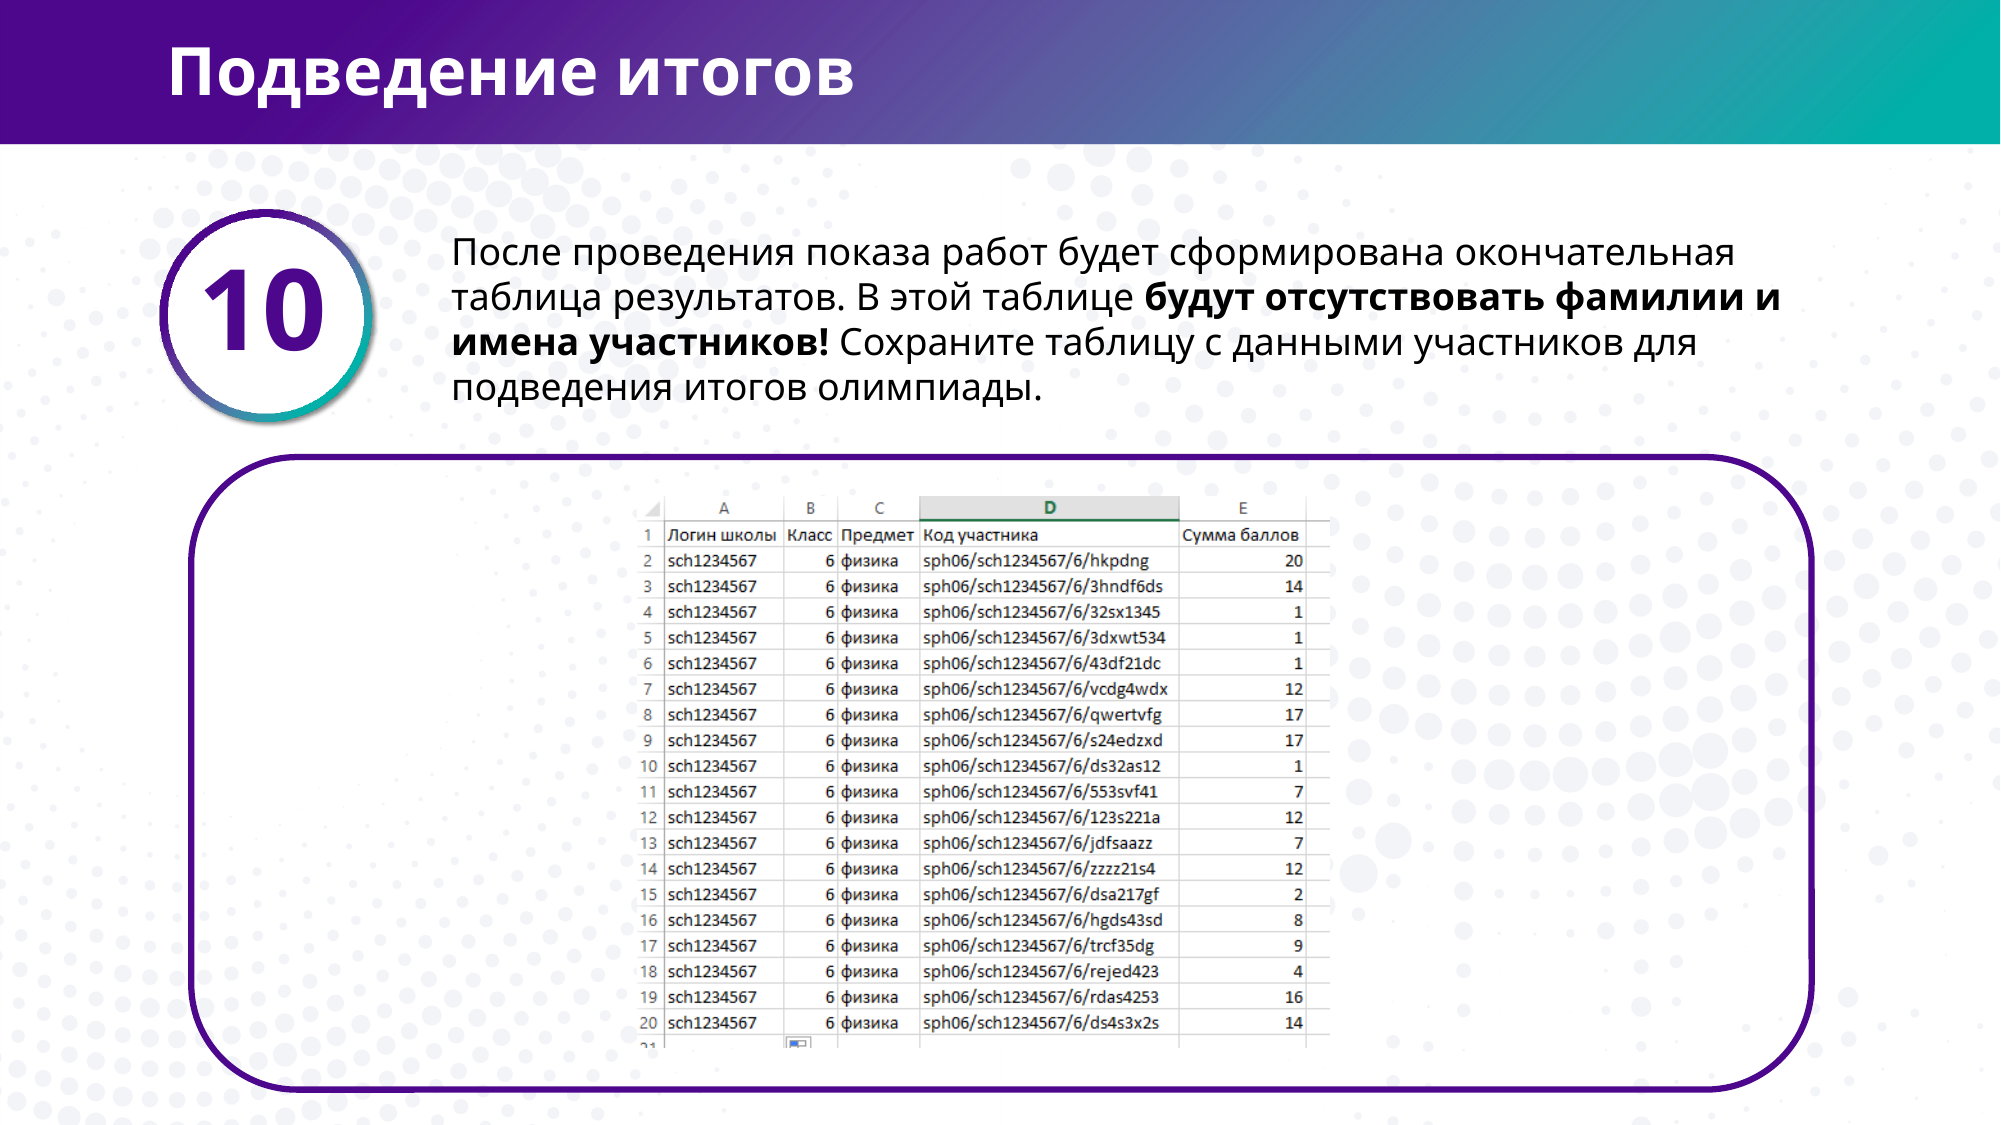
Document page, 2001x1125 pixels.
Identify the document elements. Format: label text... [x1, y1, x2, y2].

text_box Подведение итогов [151, 19, 1849, 118]
text_box [190, 456, 1813, 1091]
picture [0, 0, 2001, 1125]
text_box После проведения показа работ будет сформирована окончательная таблица результатов. В этой таблице будут отсутствовать фамилии и имена участников! Сохраните таблицу с данными участников для подведения итогов олимпиады. [436, 220, 1849, 415]
title [137, 59, 1863, 278]
